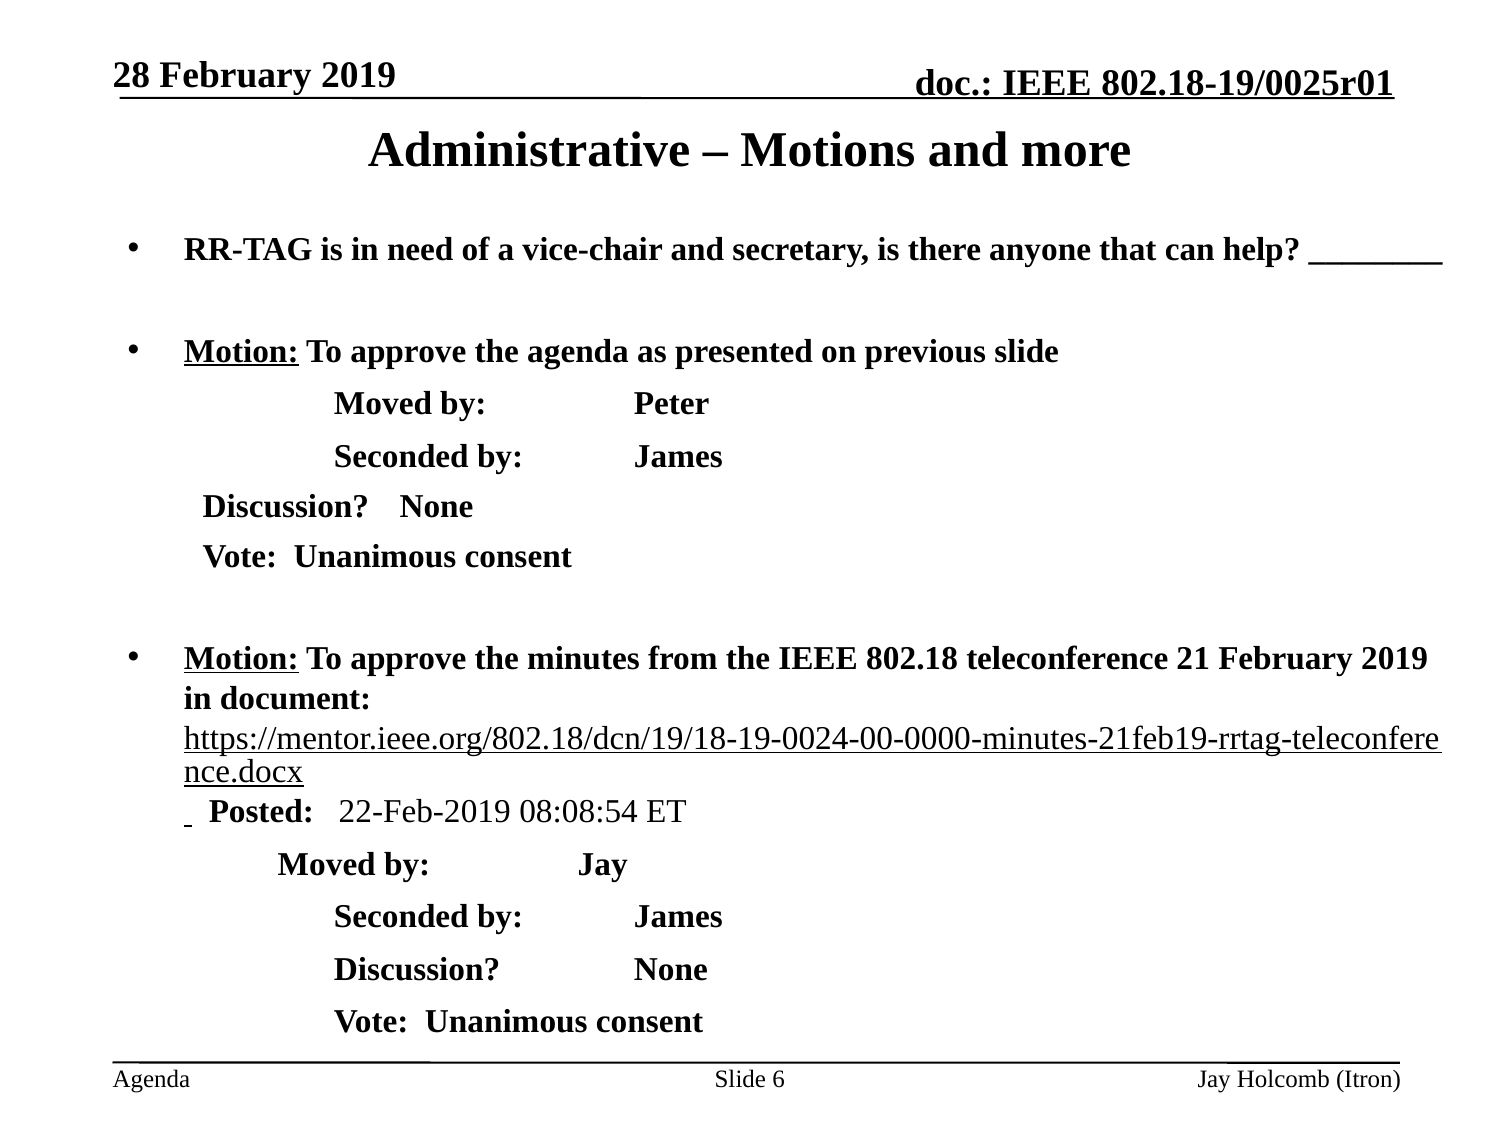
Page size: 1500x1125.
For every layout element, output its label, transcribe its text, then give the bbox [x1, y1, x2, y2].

list RR-TAG is in need of a vice-chair and secretary, is there anyone that can help? ________ Motion: To approve the agenda as presented on previous slide Moved by: Peter Seconded by: James Discussion? None Vote: Unanimous consent Motion: To approve the minutes from the IEEE 802.18 teleconference 21 February 2019 in document: https://mentor.ieee.org/802.18/dcn/19/18-19-0024-00-0000-minutes-21feb19-rrtag-teleconference.docx Posted: 22-Feb-2019 08:08:54 ET Moved by: Jay Seconded by: James Discussion? None Vote: Unanimous consent [112, 166, 1463, 959]
slide_number Slide 6 [699, 1061, 800, 1123]
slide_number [112, 49, 488, 95]
footer Jay Holcomb (Itron) [878, 1061, 1402, 1093]
title Administrative – Motions and more [112, 87, 1388, 166]
